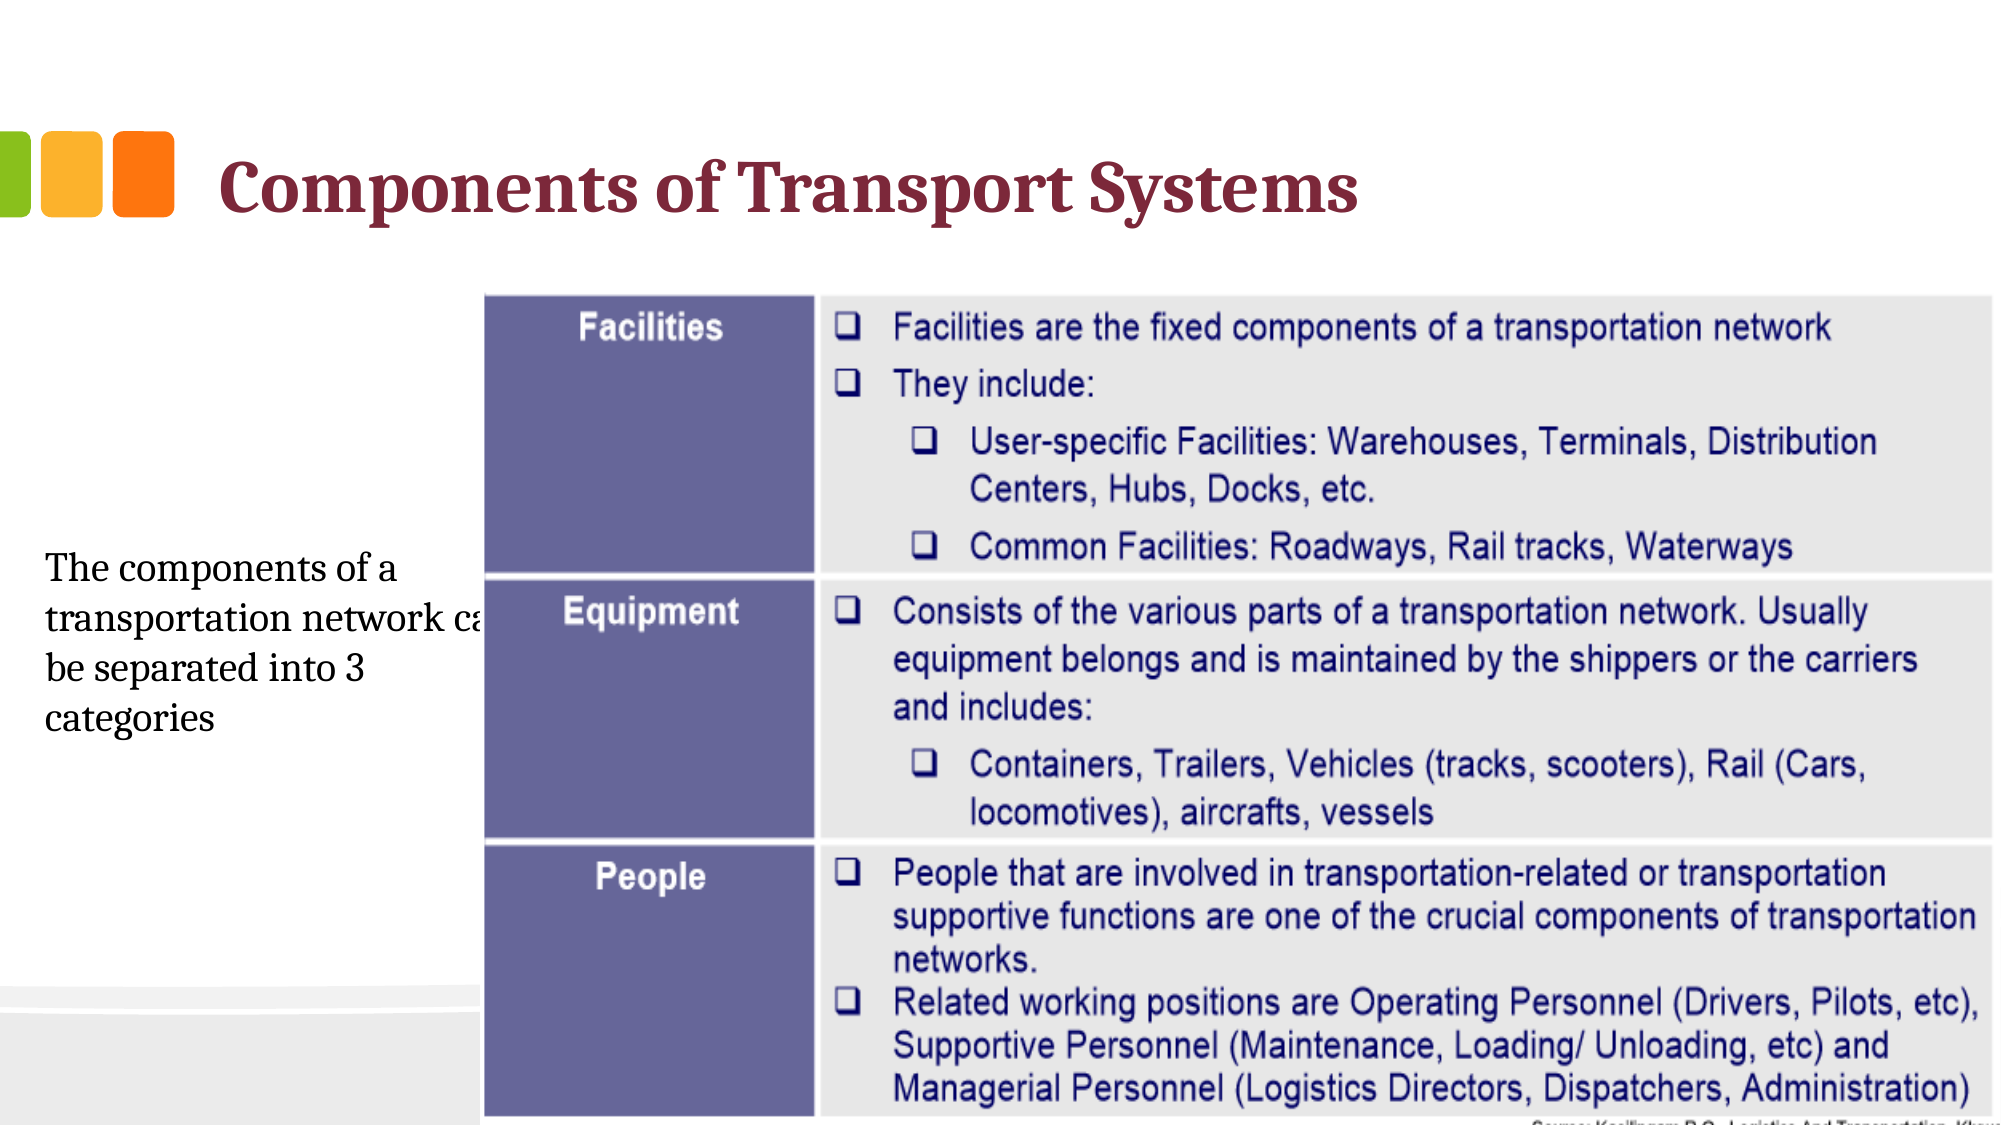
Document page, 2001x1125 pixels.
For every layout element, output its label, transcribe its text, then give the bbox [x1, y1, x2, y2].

text_box The components of a transportation network can be separated into 3 categories [30, 531, 479, 747]
picture [479, 289, 2000, 1125]
title Components of Transport Systems [200, 24, 1800, 238]
